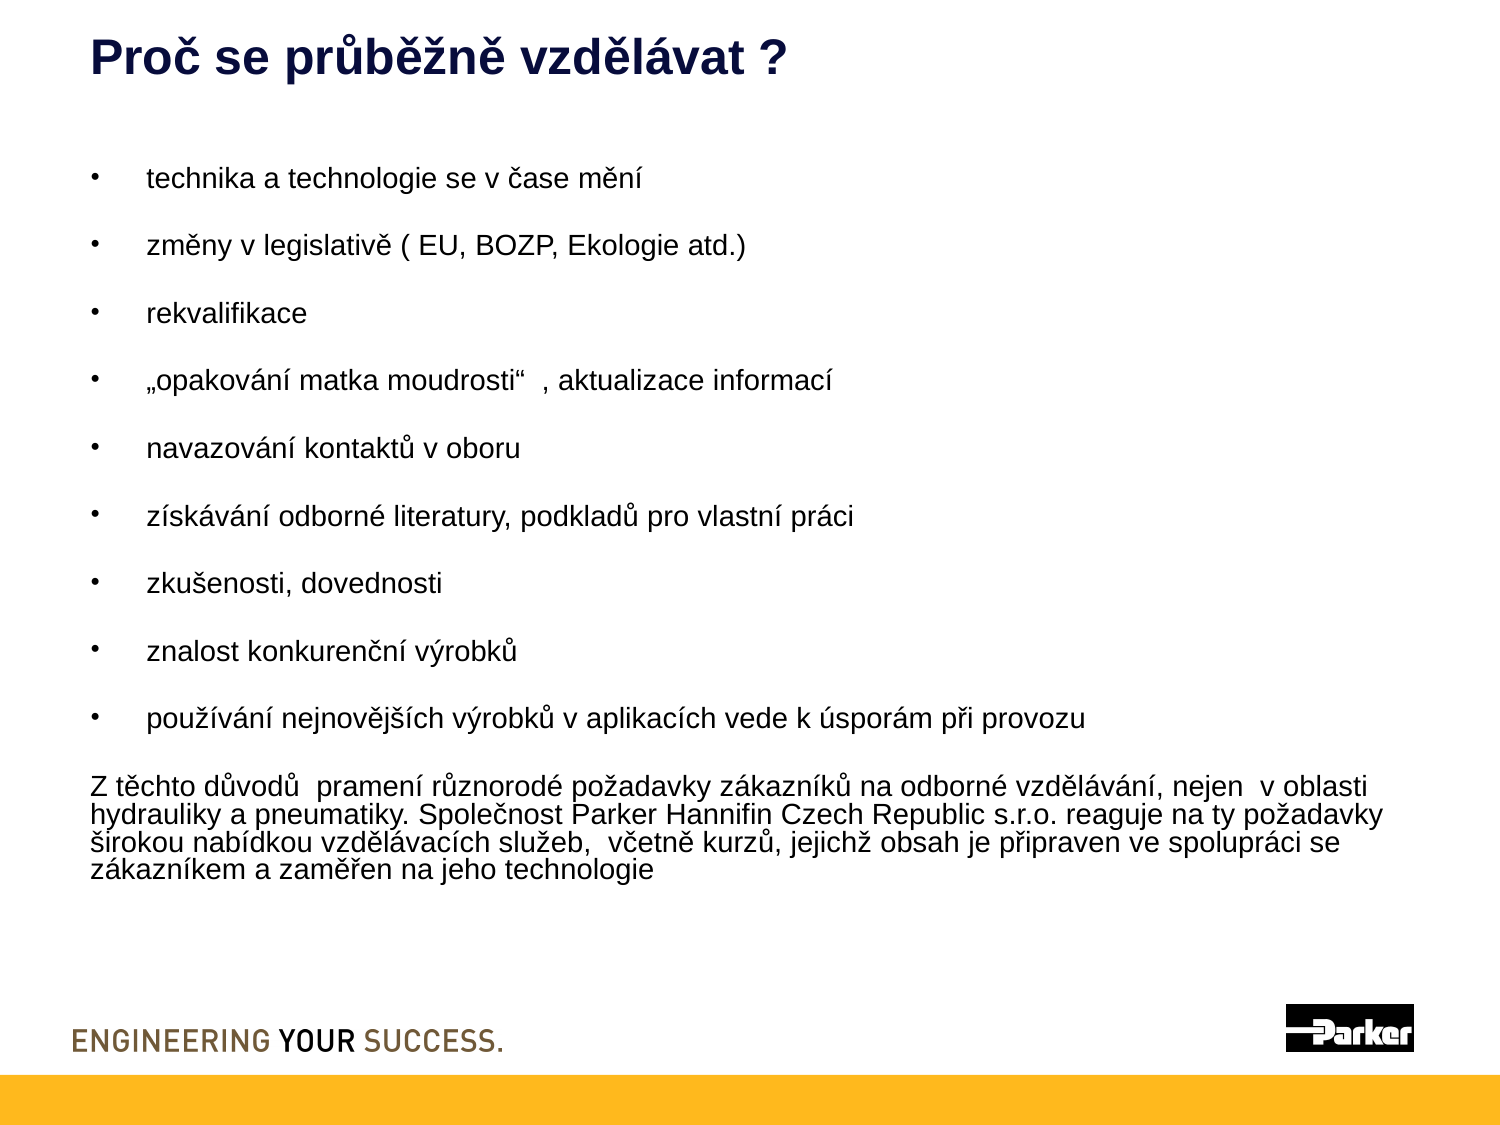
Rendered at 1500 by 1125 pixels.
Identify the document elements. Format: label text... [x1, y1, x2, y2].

title Proč se průběžně vzdělávat ? [74, 16, 1463, 109]
picture [1286, 1004, 1414, 1052]
list technika a technologie se v čase mění změny v legislativě ( EU, BOZP, Ekologie atd.) rekvalifikace „opakování matka moudrosti“ , aktualizace informací navazování kontaktů v oboru získávání odborné literatury, podkladů pro vlastní práci zkušenosti, dovednosti znalost konkurenční výrobků používání nejnovějších výrobků v aplikacích vede k úsporám při provozu Z těchto důvodů pramení různorodé požadavky zákazníků na odborné vzdělávání, nejen v oblasti hydrauliky a pneumatiky. Společnost Parker Hannifin Czech Republic s.r.o. reaguje na ty požadavky širokou nabídkou vzdělávacích služeb, včetně kurzů, jejichž obsah je připraven ve spolupráci se zákazníkem a zaměřen na jeho technologie [74, 158, 1413, 928]
picture [73, 1029, 502, 1052]
